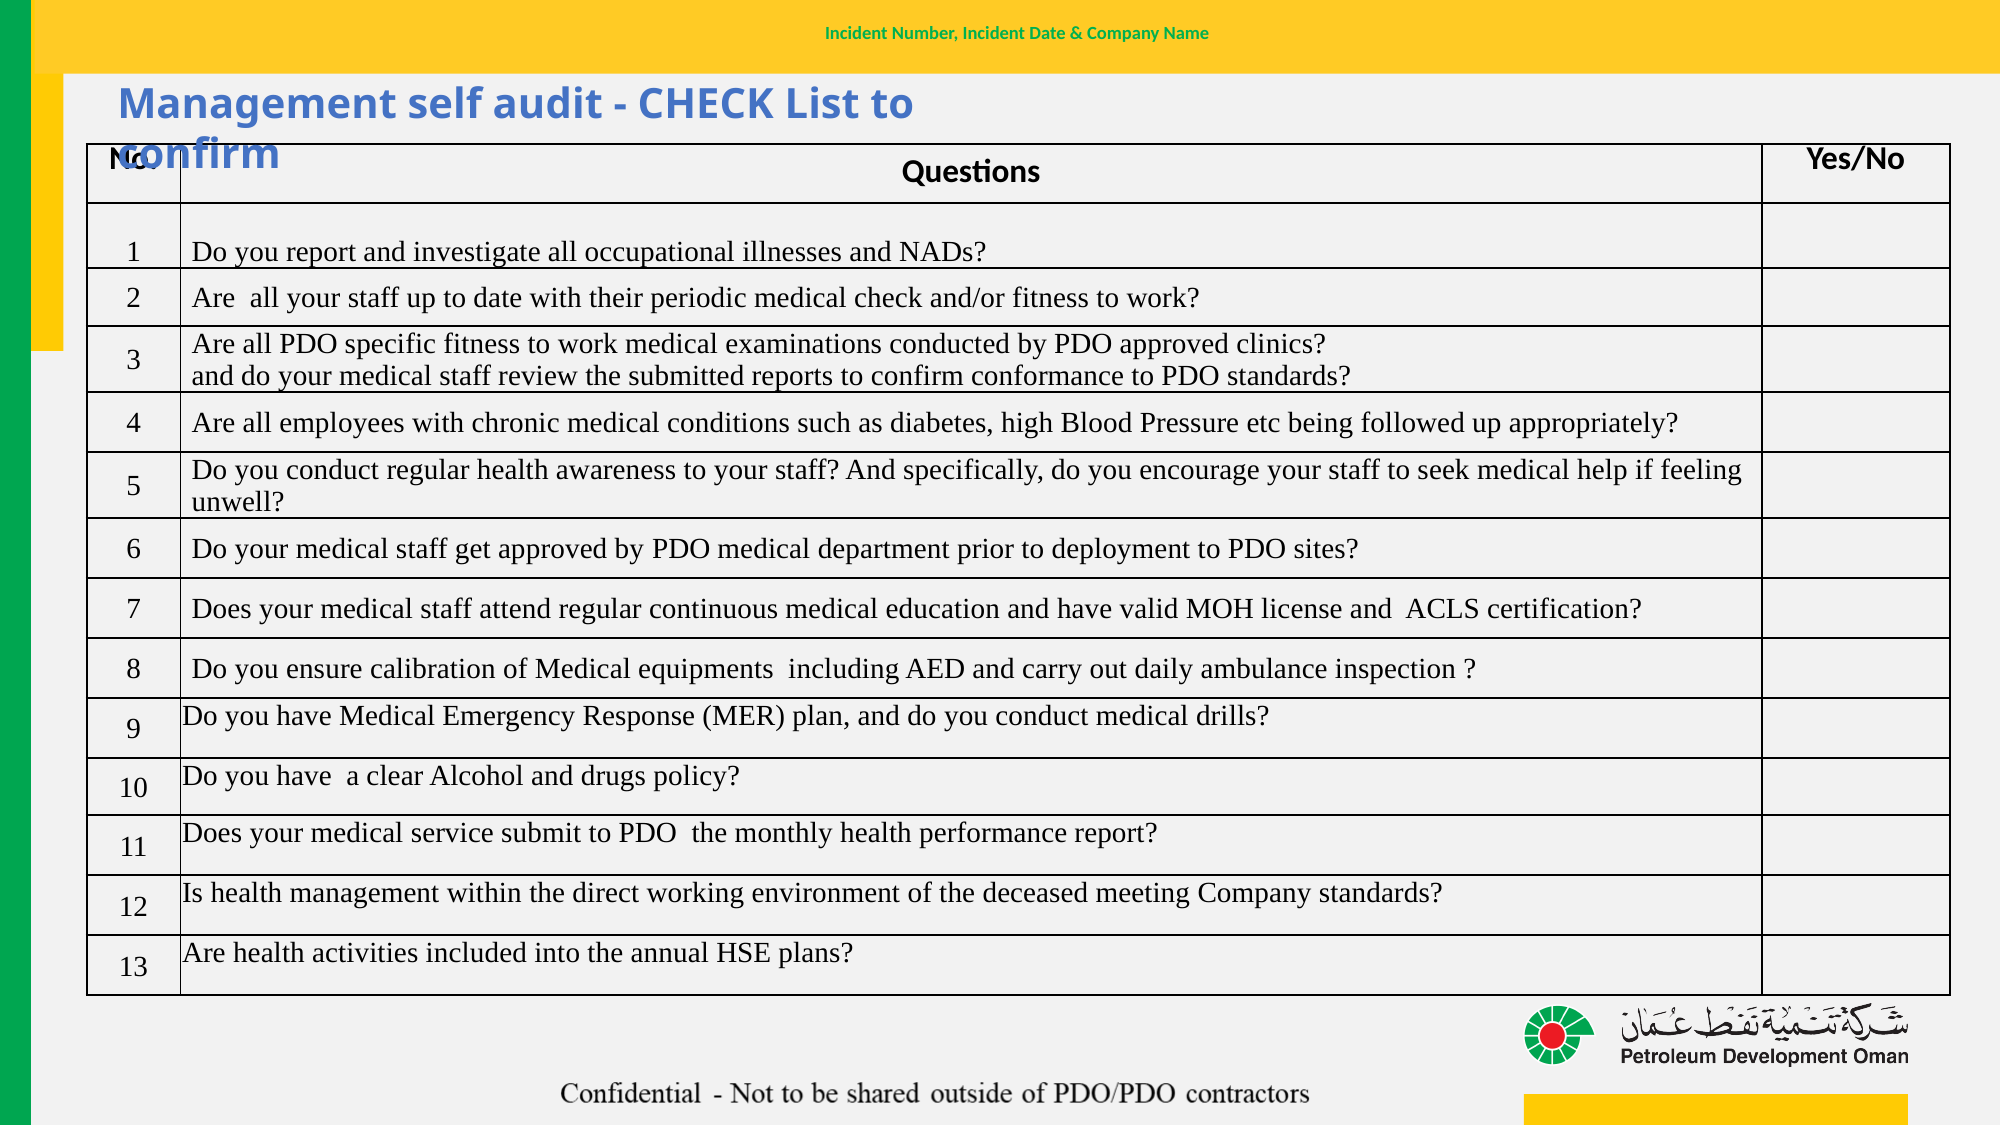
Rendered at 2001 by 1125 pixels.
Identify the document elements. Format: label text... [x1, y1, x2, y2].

table_cell [1763, 936, 1949, 994]
table_cell Do you have a clear Alcohol and drugs policy? [181, 759, 1761, 814]
table_cell 6 [88, 519, 180, 577]
table_cell 2 [88, 269, 180, 325]
table_cell 8 [88, 639, 180, 697]
table_cell 7 [88, 579, 180, 637]
table_cell Are all PDO specific fitness to work medical examinations conducted by PDO approved clinics? and do your medical staff review the submitted reports to confirm conformance to PDO standards? [181, 327, 1761, 391]
table_cell Are all your staff up to date with their periodic medical check and/or fitness to work? [181, 269, 1761, 325]
table_cell Is health management within the direct working environment of the deceased meeting Company standards? [181, 876, 1761, 934]
table_cell [1763, 639, 1949, 697]
table_cell Do you have Medical Emergency Response (MER) plan, and do you conduct medical drills? [181, 699, 1761, 757]
table_cell 3 [88, 327, 180, 391]
table_cell Does your medical service submit to PDO the monthly health performance report? [181, 816, 1761, 874]
title Incident Number, Incident Date & Company Name [34, 0, 2000, 74]
table_cell [1763, 519, 1949, 577]
table_cell 9 [88, 699, 180, 757]
table_header No. [88, 145, 180, 202]
picture [476, 1065, 1394, 1125]
table_cell Are all employees with chronic medical conditions such as diabetes, high Blood Pressure etc being followed up appropriately? [181, 393, 1761, 451]
table_cell Do your medical staff get approved by PDO medical department prior to deployment to PDO sites? [181, 519, 1761, 577]
table_cell [1763, 393, 1949, 451]
table_cell [1763, 453, 1949, 517]
table_cell Does your medical staff attend regular continuous medical education and have valid MOH license and ACLS certification? [181, 579, 1761, 637]
table_header Yes/No [1763, 145, 1949, 202]
table_header Questions [181, 145, 1761, 202]
table_cell Are health activities included into the annual HSE plans? [181, 936, 1761, 994]
table_cell [1763, 759, 1949, 814]
table_cell [1763, 327, 1949, 391]
table_cell Do you ensure calibration of Medical equipments including AED and carry out daily ambulance inspection ? [181, 639, 1761, 697]
table_cell [1763, 579, 1949, 637]
table_cell 12 [88, 876, 180, 934]
picture [1523, 1003, 1908, 1067]
table_cell 1 [88, 204, 180, 267]
table_cell Do you report and investigate all occupational illnesses and NADs? [181, 204, 1761, 267]
table_cell [1763, 204, 1949, 267]
table_cell 13 [88, 936, 180, 994]
table_cell 4 [88, 393, 180, 451]
table_cell 5 [88, 453, 180, 517]
table_cell [1763, 816, 1949, 874]
text_box Management self audit - CHECK List to confirm [102, 69, 1019, 185]
table_cell [1763, 269, 1949, 325]
table_cell [1763, 876, 1949, 934]
table_cell [1763, 699, 1949, 757]
table_cell 11 [88, 816, 180, 874]
table_cell 10 [88, 759, 180, 814]
table_cell Do you conduct regular health awareness to your staff? And specifically, do you encourage your staff to seek medical help if feeling unwell? [181, 453, 1761, 517]
